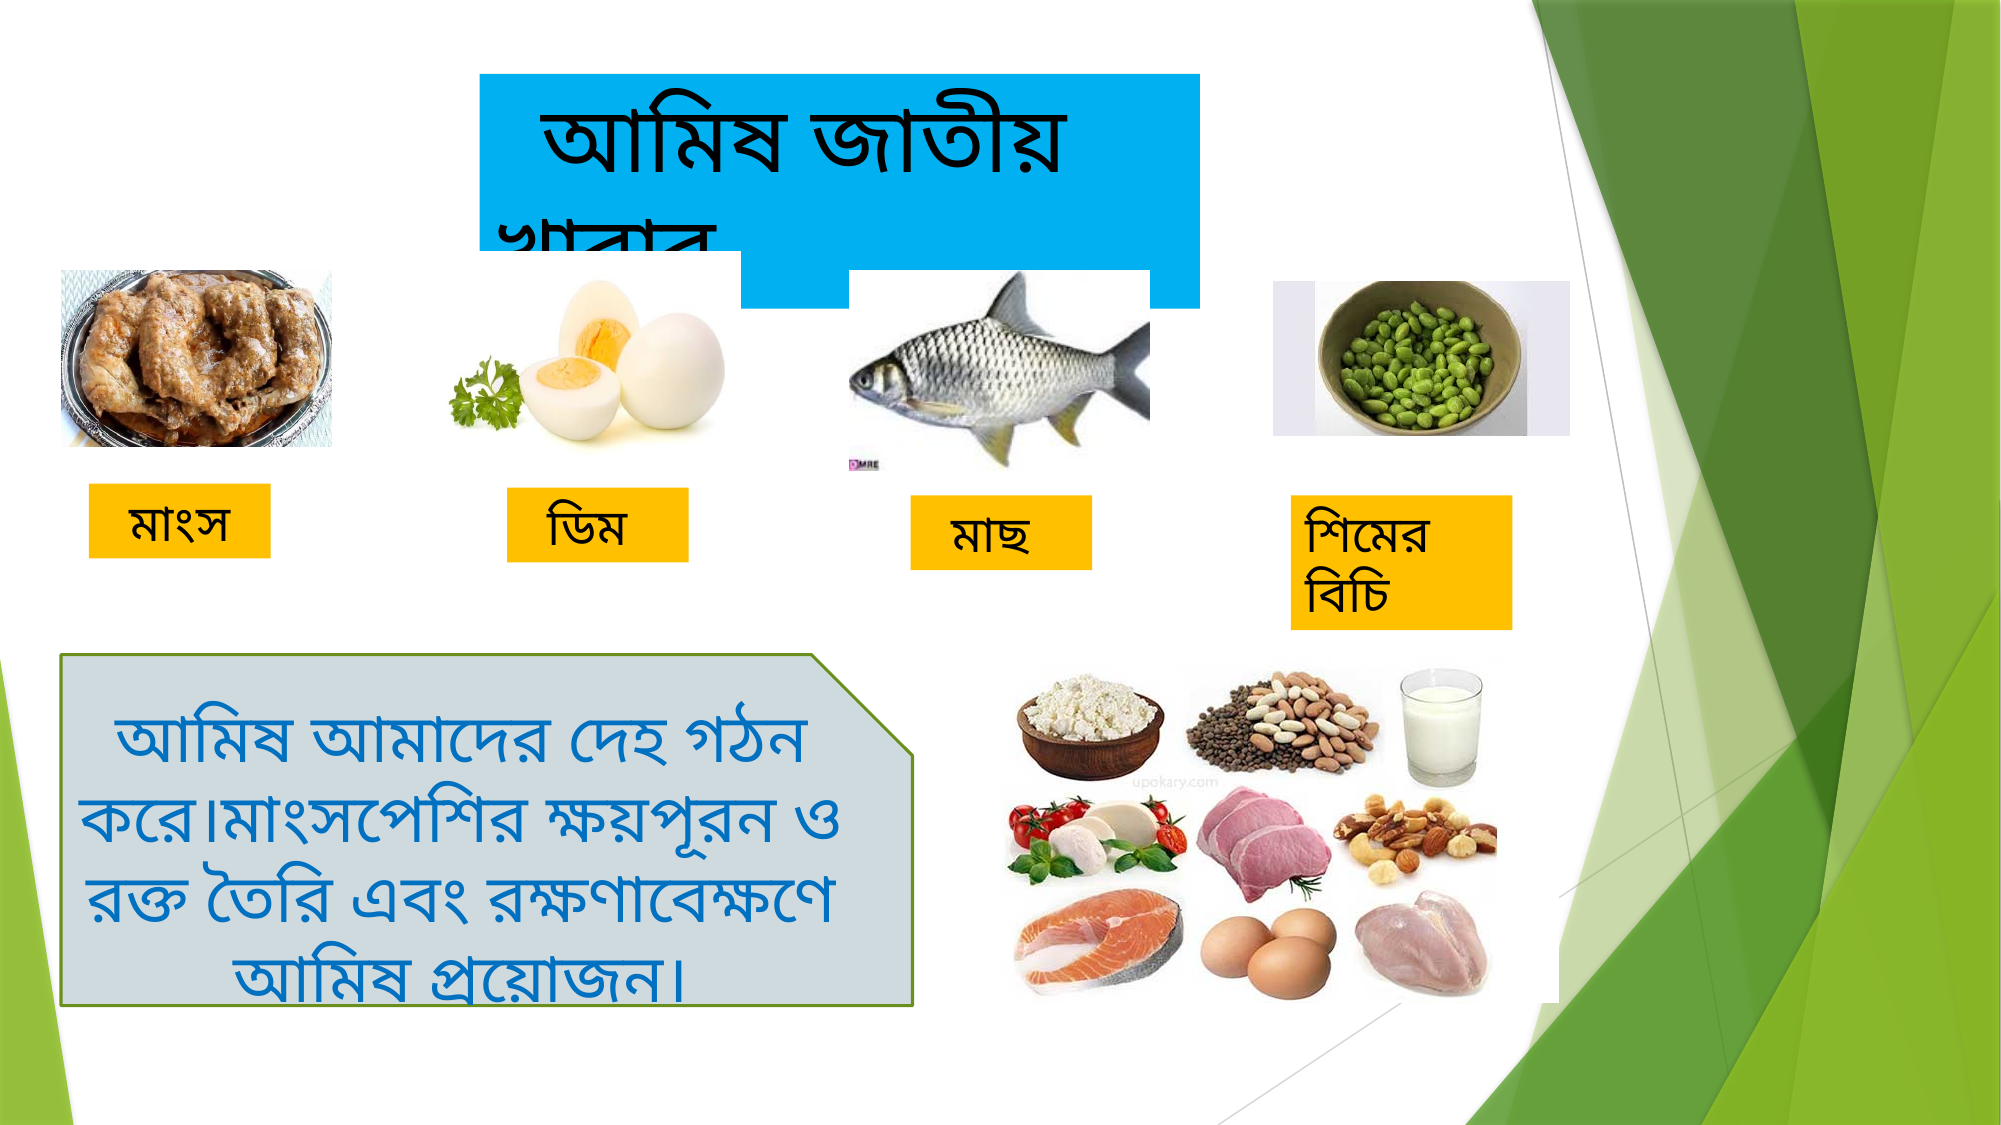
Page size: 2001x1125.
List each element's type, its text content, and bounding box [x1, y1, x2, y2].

text_box ডিম [507, 487, 689, 563]
text_box আমিষ জাতীয় খাবার [479, 73, 1200, 309]
text_box মাংস [88, 483, 271, 559]
text_box মাছ [910, 495, 1093, 571]
picture [440, 251, 742, 475]
picture [849, 271, 1151, 471]
text_box আমিষ আমাদের দেহ গঠন করে।মাংসপেশির ক্ষয়পূরন ও রক্ত তৈরি এবং রক্ষণাবেক্ষণে আমিষ প্রয়োজন। [59, 653, 915, 1008]
picture [1272, 280, 1571, 437]
picture [60, 269, 333, 448]
text_box শিমের বিচি [1290, 495, 1513, 631]
picture [936, 656, 1560, 1004]
